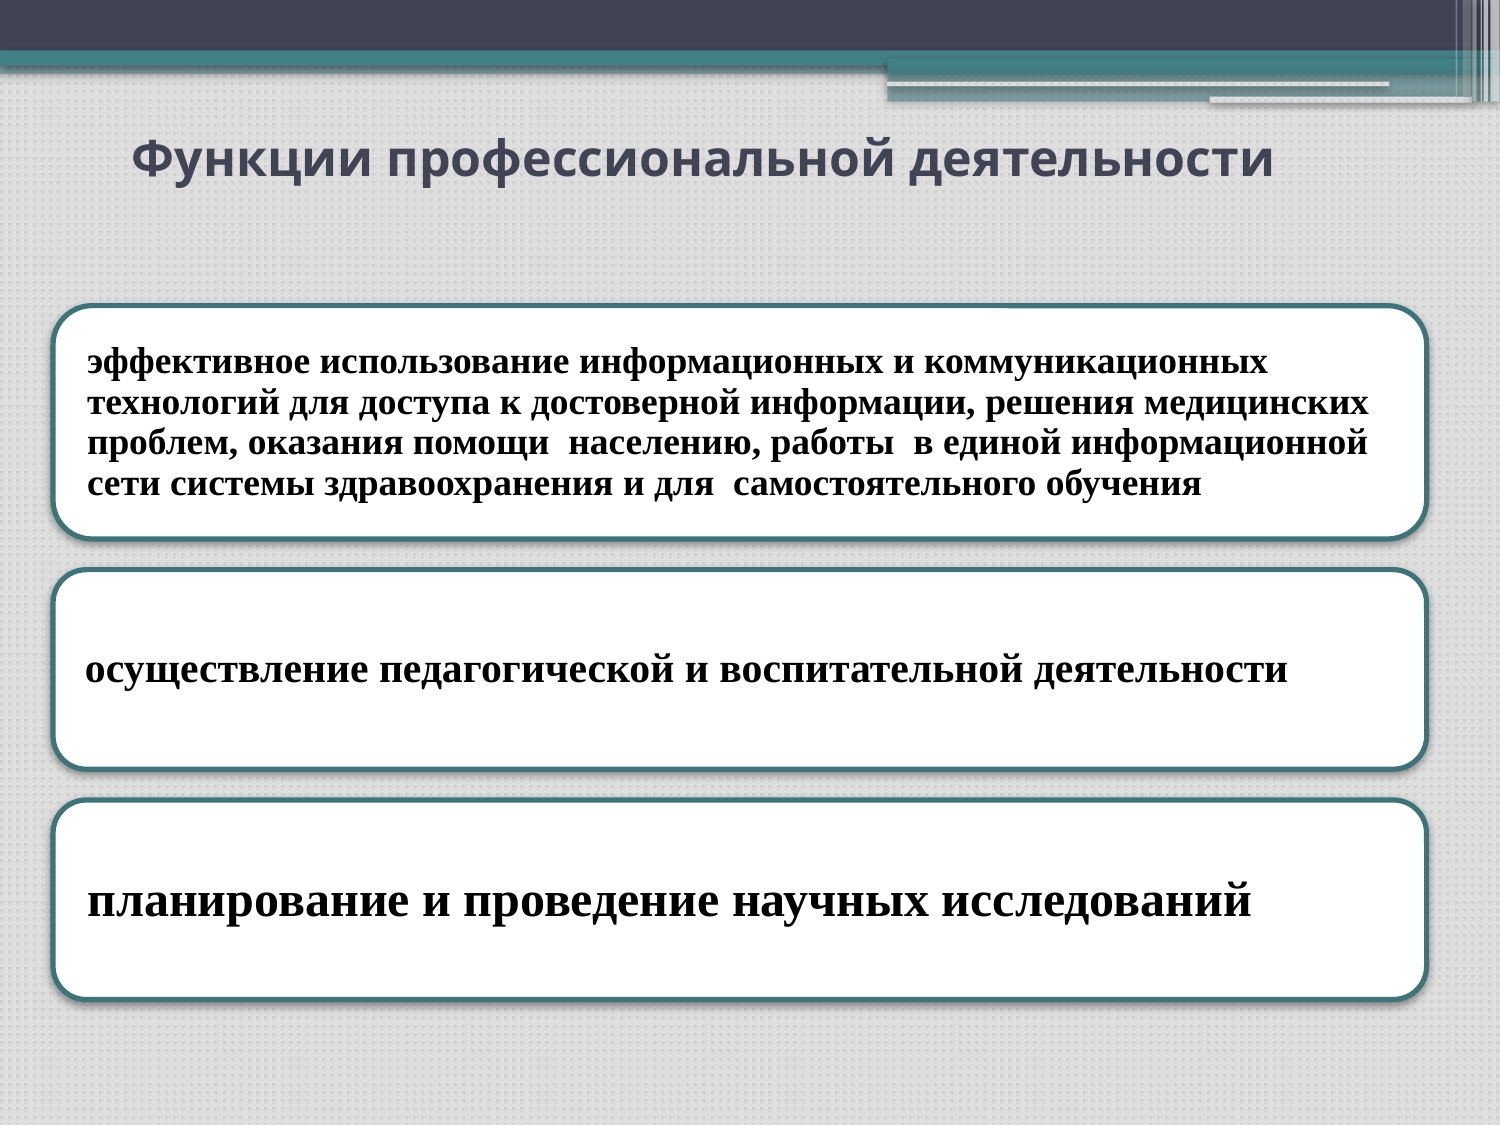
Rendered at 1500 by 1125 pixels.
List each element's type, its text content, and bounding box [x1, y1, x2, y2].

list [52, 269, 1427, 1036]
title Функции профессиональной деятельности [17, 101, 1390, 211]
